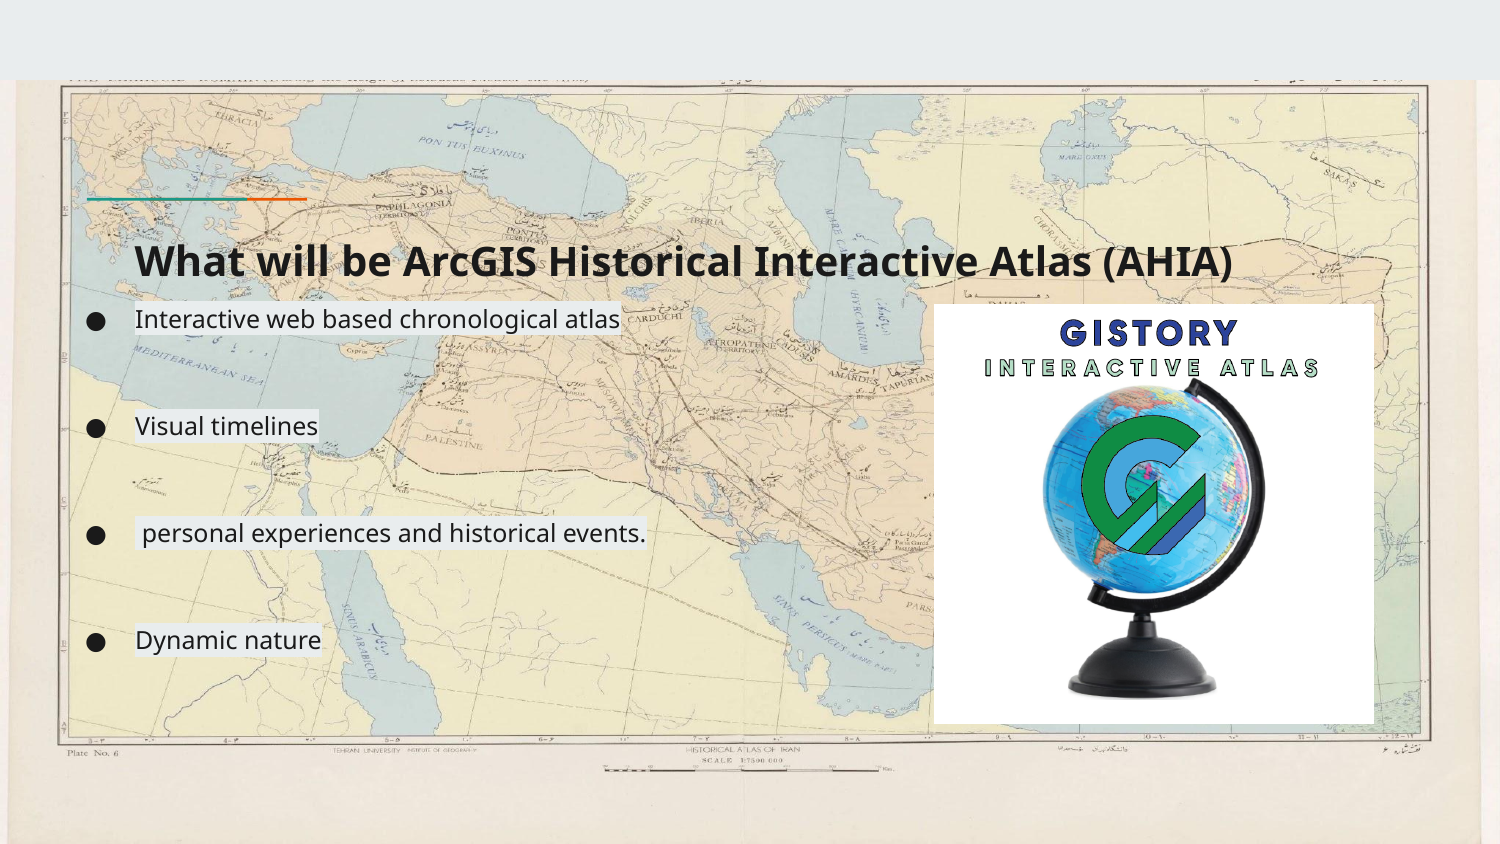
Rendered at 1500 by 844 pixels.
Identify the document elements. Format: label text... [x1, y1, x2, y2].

title What will be ArcGIS Historical Interactive Atlas (AHIA) [119, 216, 1381, 305]
list Interactive web based chronological atlas Visual timelines personal experiences and historical events. Dynamic nature [45, 290, 833, 809]
picture [0, 80, 1500, 844]
